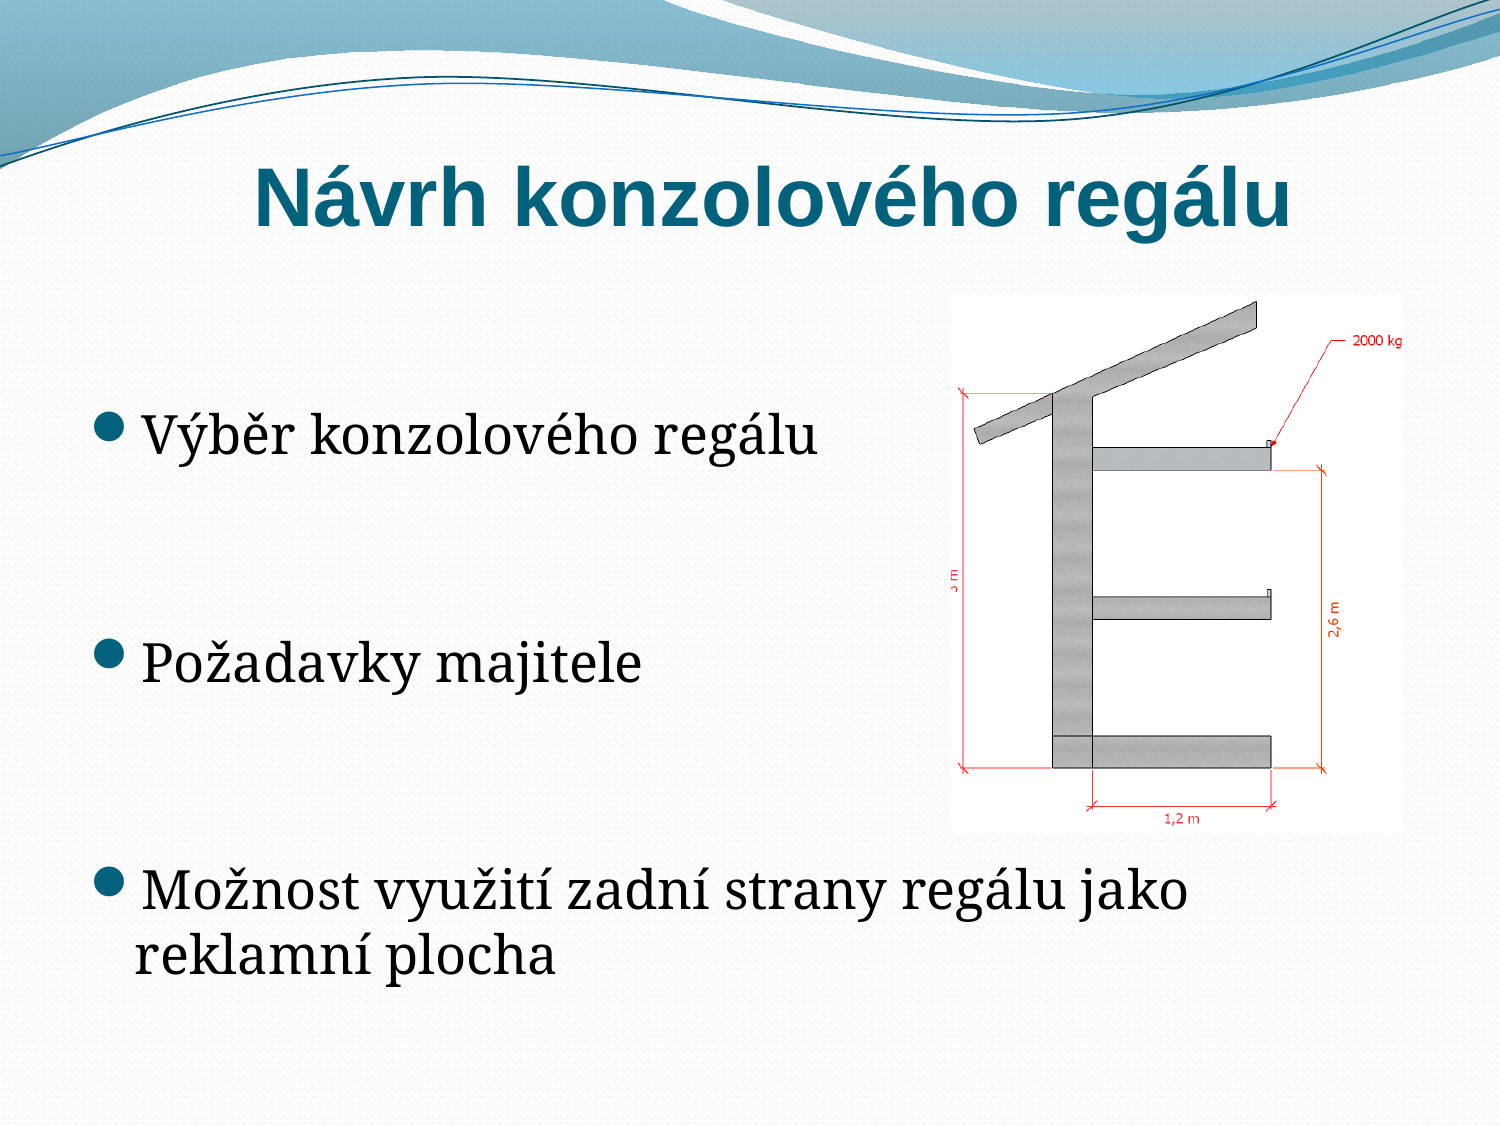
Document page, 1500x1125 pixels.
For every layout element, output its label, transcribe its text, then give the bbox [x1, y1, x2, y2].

picture [950, 295, 1405, 835]
list Výběr konzolového regálu Požadavky majitele Možnost využití zadní strany regálu jako reklamní plocha [75, 317, 1425, 1038]
text_box Návrh konzolového regálu [99, 140, 1447, 244]
text_box [124, 165, 1472, 269]
